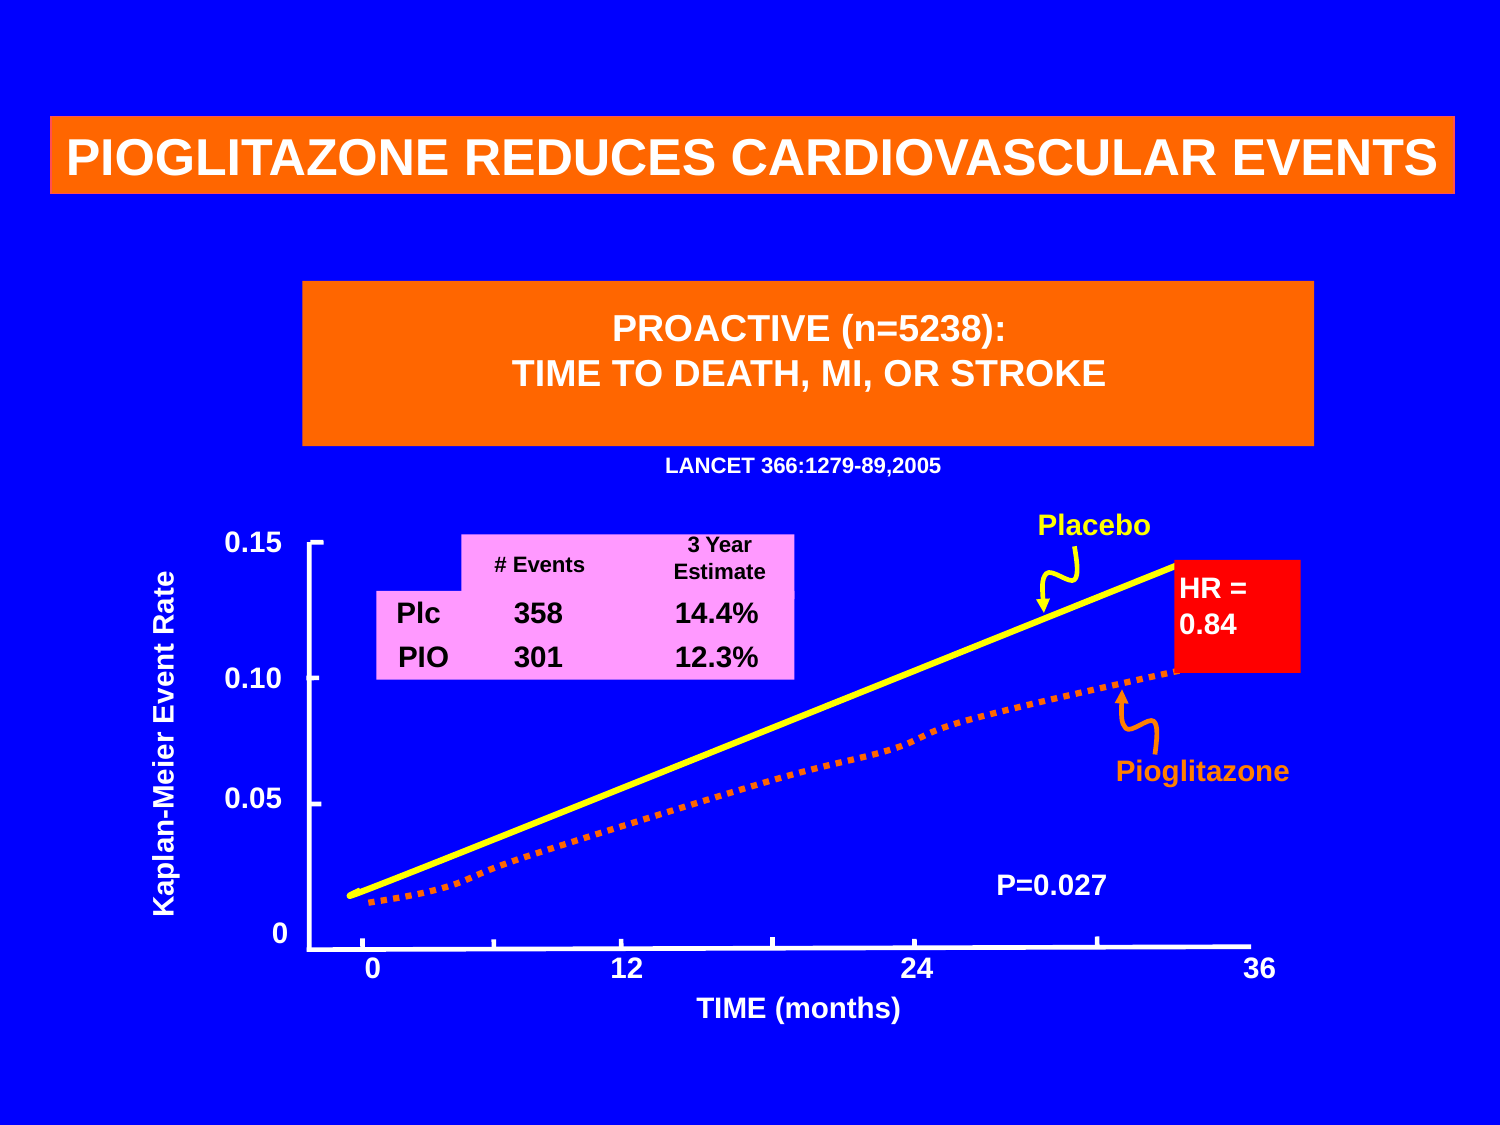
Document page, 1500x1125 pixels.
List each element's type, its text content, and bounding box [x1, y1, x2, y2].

text_box PIOGLITAZONE REDUCES CARDIOVASCULAR EVENTS [51, 116, 1455, 194]
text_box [137, 280, 1363, 1046]
